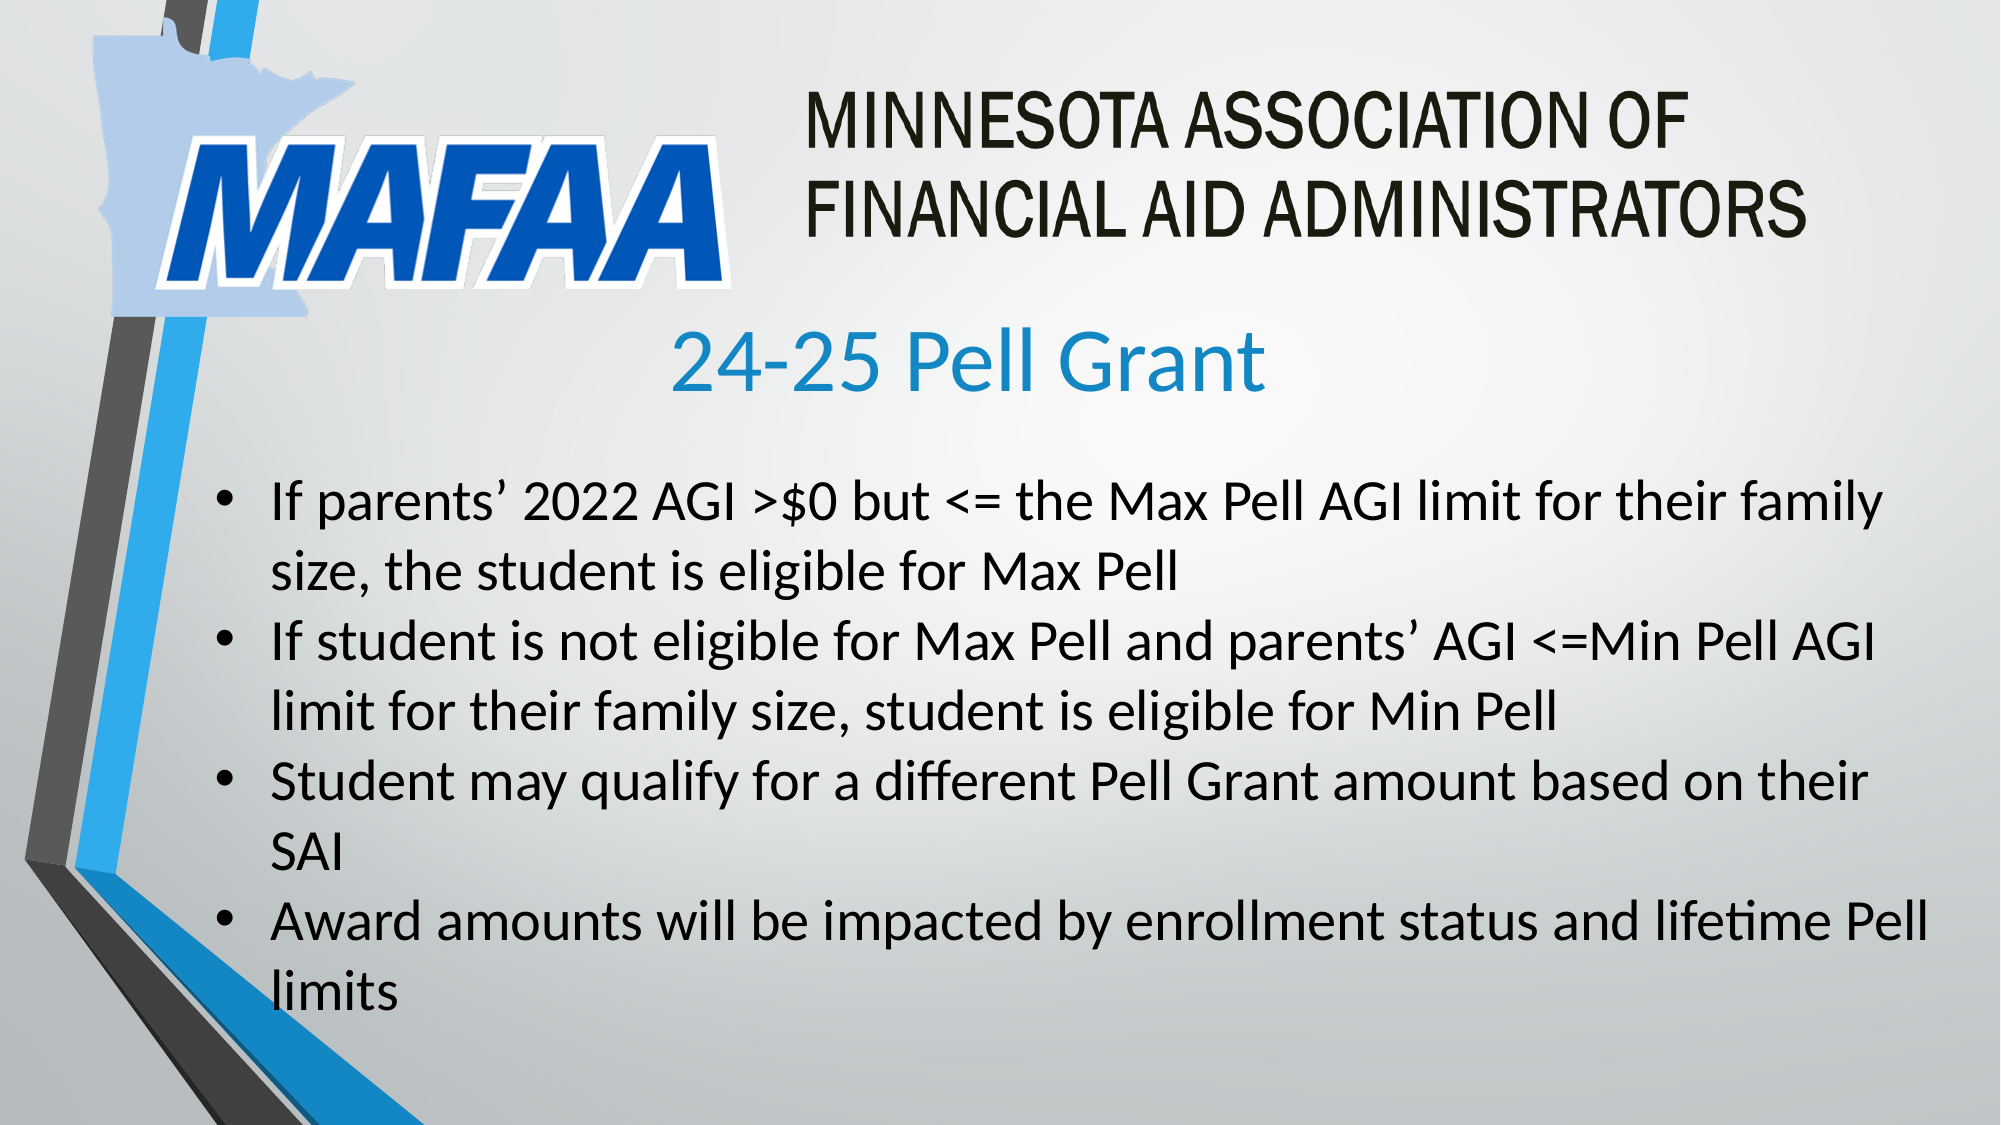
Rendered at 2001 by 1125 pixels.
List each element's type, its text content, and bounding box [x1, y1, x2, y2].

picture [92, 17, 732, 189]
picture [759, 17, 1908, 317]
text_box If parents’ 2022 AGI >$0 but <= the Max Pell AGI limit for their family size, the student is eligible for Max Pell If student is not eligible for Max Pell and parents’ AGI <=Min Pell AGI limit for their family size, student is eligible for Min Pell Student may qualify for a different Pell Grant amount based on their SAI Award amounts will be impacted by enrollment status and lifetime Pell limits [212, 462, 1934, 1023]
title 24-25 Pell Grant [0, 189, 1581, 410]
